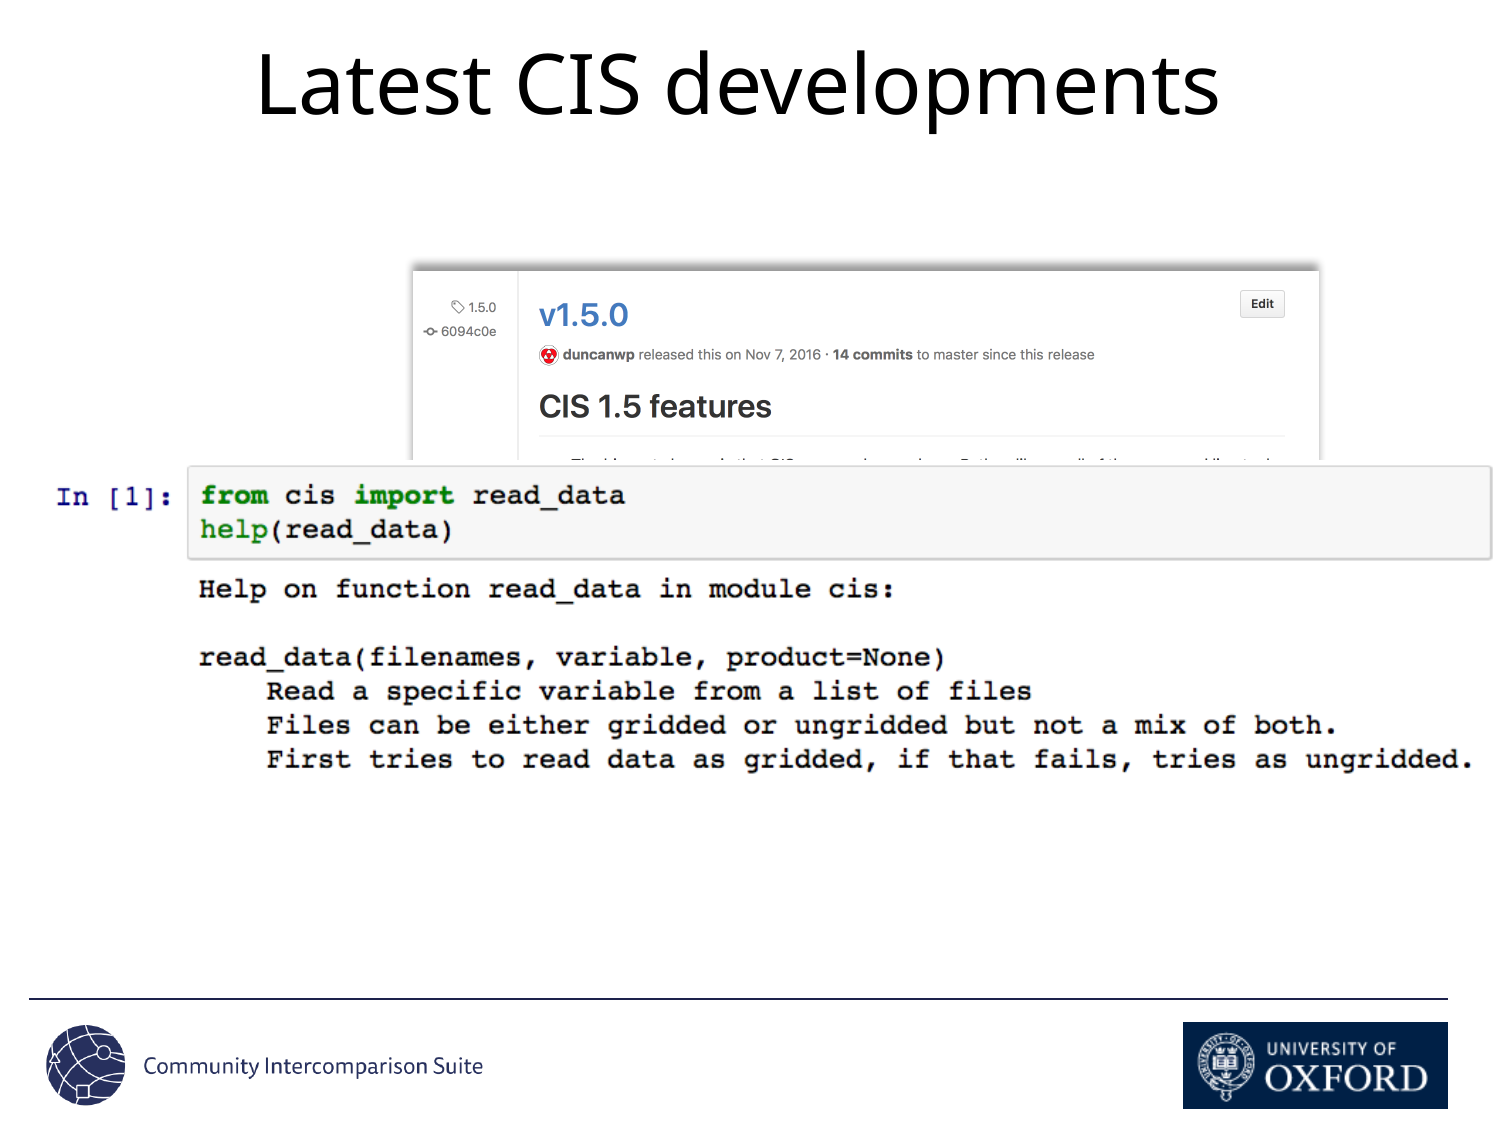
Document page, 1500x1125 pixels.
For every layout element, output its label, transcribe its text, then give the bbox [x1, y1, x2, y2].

picture [0, 271, 1500, 795]
picture [28, 1007, 501, 1124]
picture [1183, 1022, 1448, 1109]
text_box Latest CIS developments [63, 32, 1414, 140]
